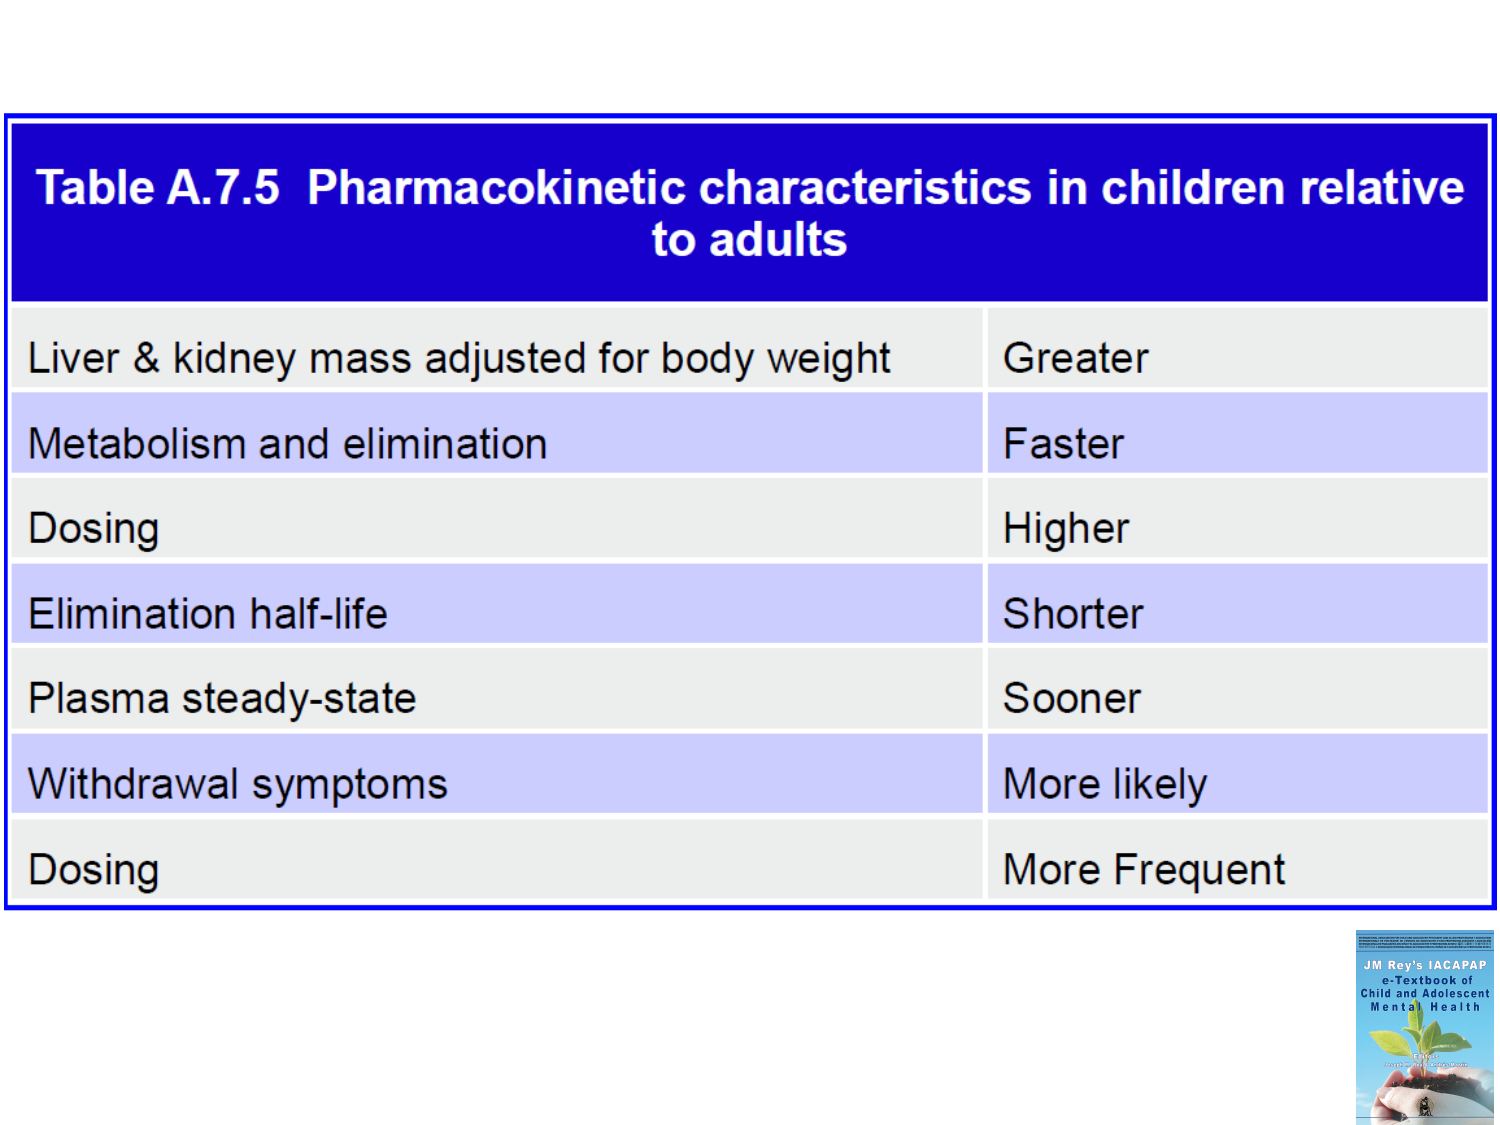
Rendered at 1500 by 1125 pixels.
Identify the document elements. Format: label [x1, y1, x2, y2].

picture [4, 112, 1497, 913]
picture [1356, 929, 1494, 1125]
